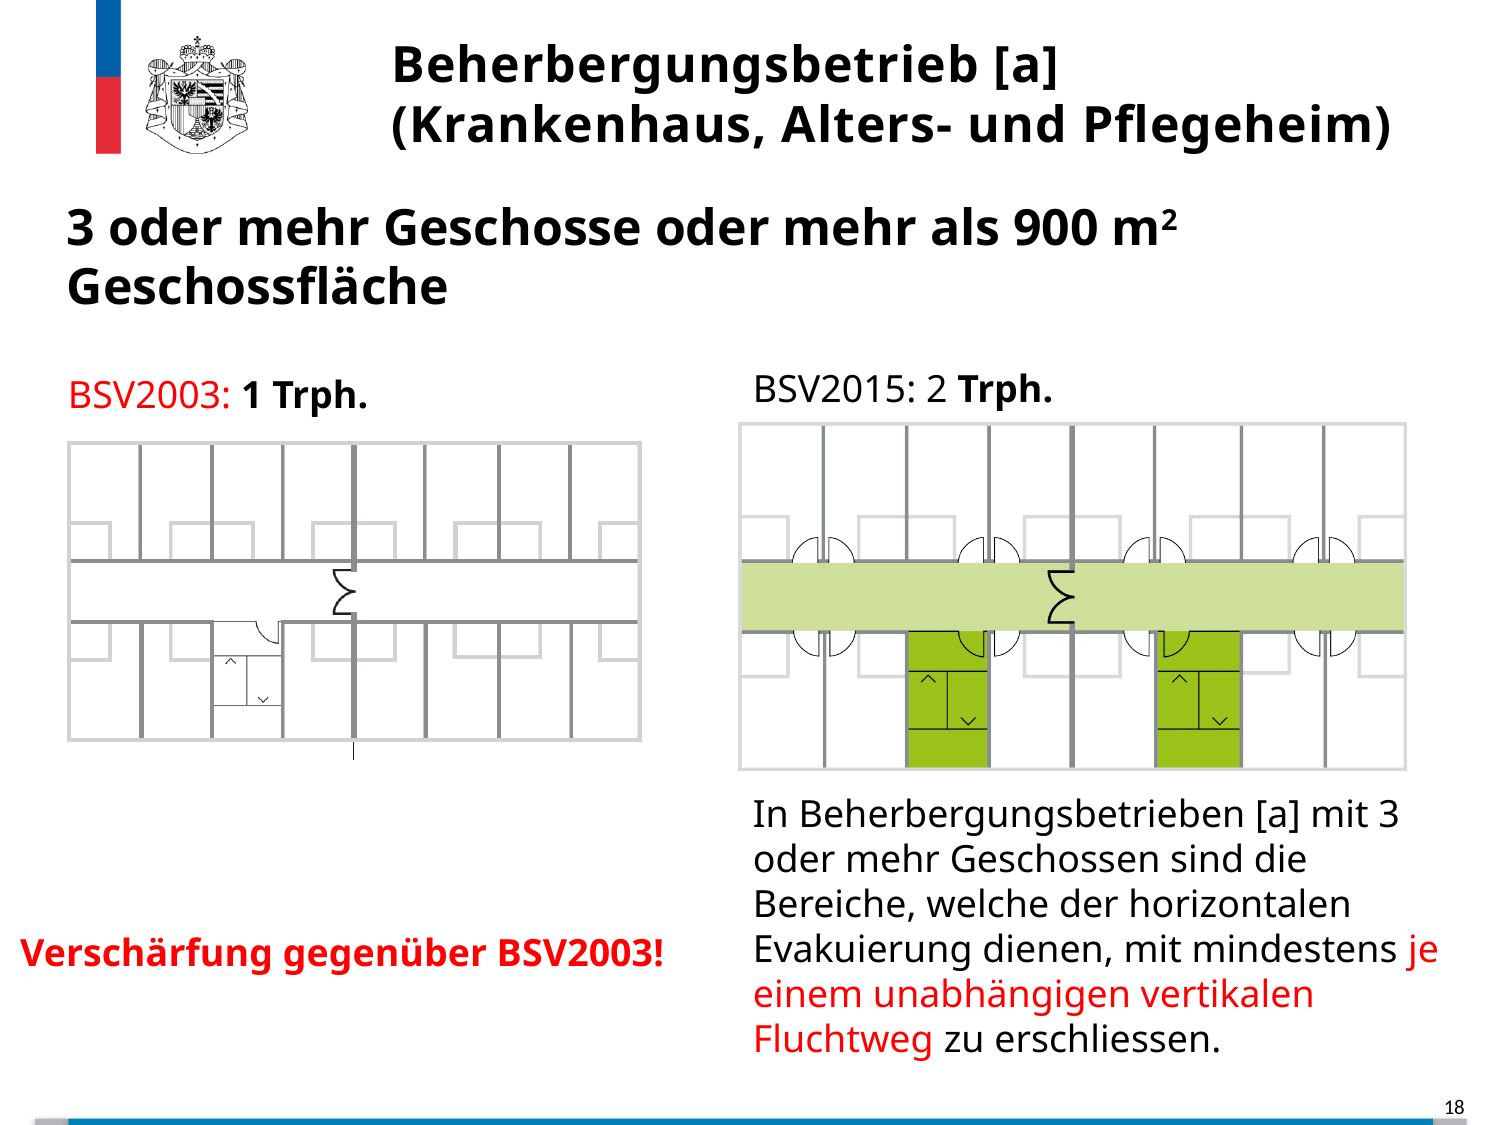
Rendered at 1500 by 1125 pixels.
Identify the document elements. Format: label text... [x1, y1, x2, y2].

slide_number 18 [1129, 1075, 1480, 1125]
text_box In Beherbergungsbetrieben [a] mit 3 oder mehr Geschossen sind die Bereiche, welche der horizontalen Evakuierung dienen, mit mindestens je einem unabhängigen vertikalen Fluchtweg zu erschliessen. [738, 782, 1496, 1068]
text_box BSV2003: 1 Trph. [53, 363, 573, 424]
text_box Verschärfung gegenüber BSV2003! [5, 921, 680, 981]
picture [96, 0, 248, 154]
list 3 oder mehr Geschosse oder mehr als 900 m2 Geschossfläche [66, 197, 1500, 935]
picture [56, 428, 656, 760]
subtitle Beherbergungsbetrieb [a] (Krankenhaus, Alters- und Pflegeheim) [391, 32, 1432, 124]
text_box BSV2015: 2 Trph. [738, 357, 1258, 418]
picture [737, 421, 1408, 771]
